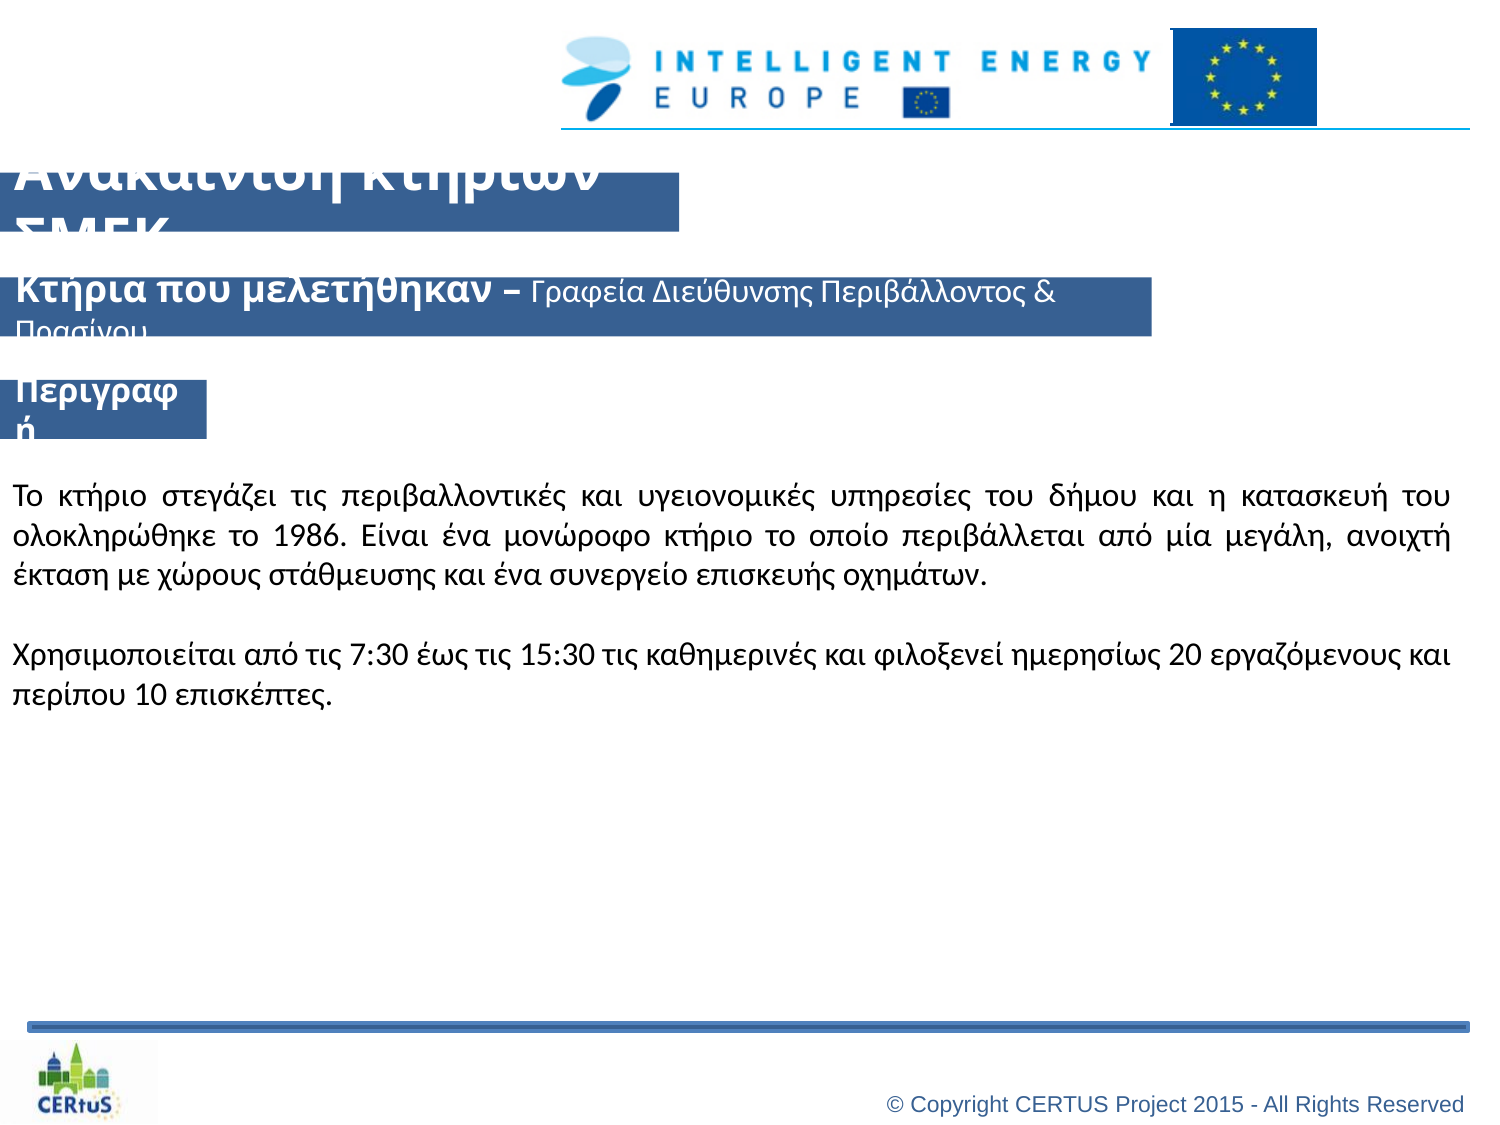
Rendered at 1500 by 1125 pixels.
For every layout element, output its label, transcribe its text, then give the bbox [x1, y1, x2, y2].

text_box Περιγραφή [0, 378, 209, 441]
text_box [27, 1021, 1470, 1033]
picture [0, 1040, 159, 1124]
text_box Ανακαίνιση κτηρίων ΣΜΕΚ [0, 171, 681, 234]
text_box Κτήρια που μελετήθηκαν – Γραφεία Διεύθυνσης Περιβάλλοντος & Πρασίνου [0, 275, 1154, 339]
picture [560, 28, 1318, 126]
text_box Το κτήριο στεγάζει τις περιβαλλοντικές και υγειονομικές υπηρεσίες του δήμου και η κατασκευή του ολοκληρώθηκε το 1986. Είναι ένα μονώροφο κτήριο το οποίο περιβάλλεται από μία μεγάλη, ανοιχτή έκταση με χώρους στάθμευσης και ένα συνεργείο επισκευής οχημάτων. Χρησιμοποιείται από τις 7:30 έως τις 15:30 τις καθημερινές και φιλοξενεί ημερησίως 20 εργαζόμενους και περίπου 10 επισκέπτες. [0, 465, 1469, 720]
text_box © Copyright CERTUS Project 2015 - All Rights Reserved [844, 1082, 1480, 1125]
